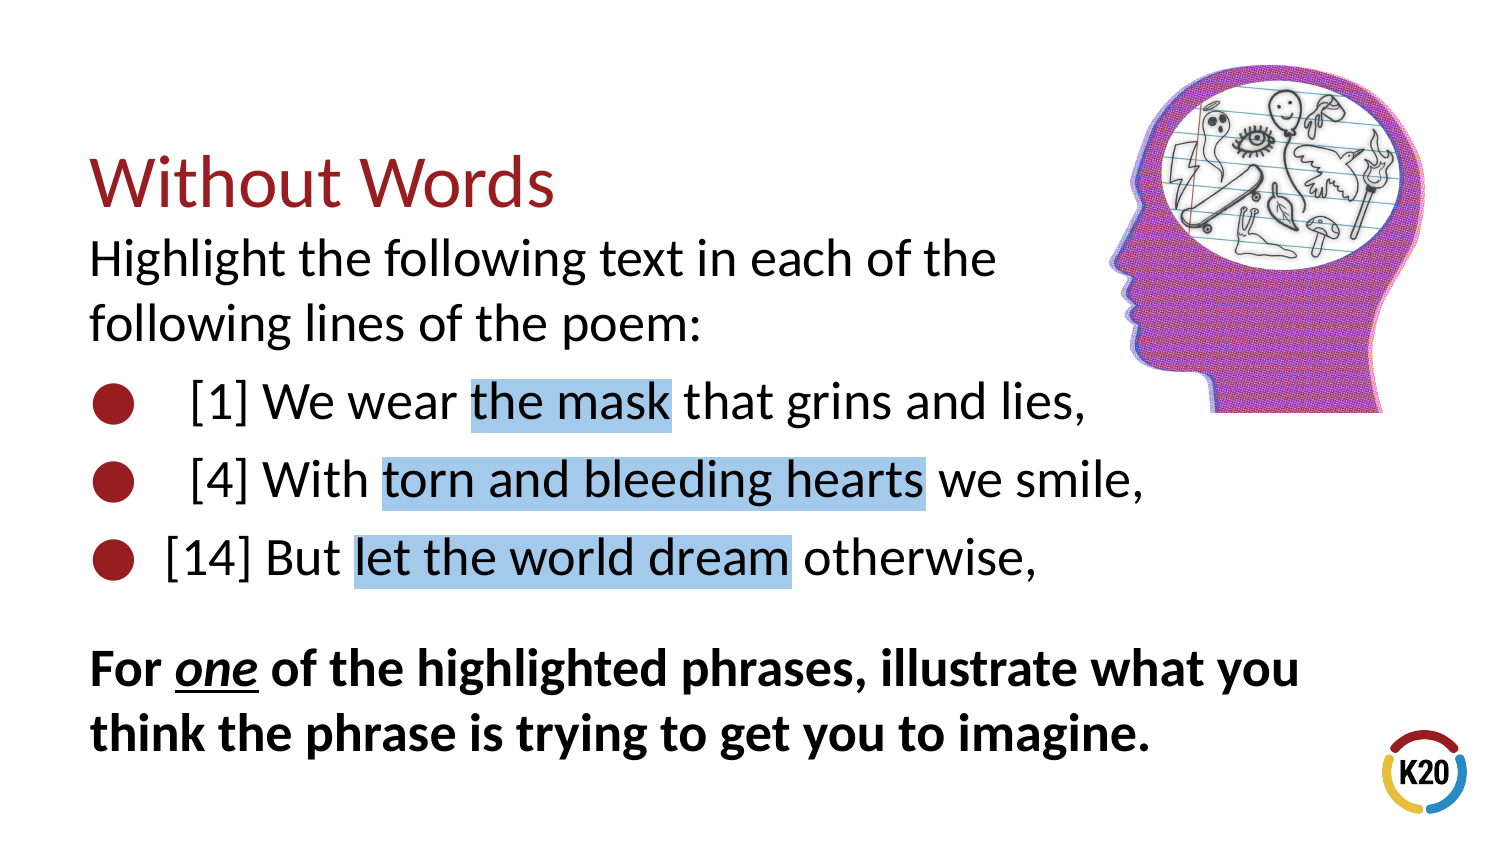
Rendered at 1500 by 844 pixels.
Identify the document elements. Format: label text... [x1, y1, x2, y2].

list Highlight the following text in each of the following lines of the poem: [1] We wear the mask that grins and lies, [4] With torn and bleeding hearts we smile, [14] But let the world dream otherwise, For one of the highlighted phrases, illustrate what you think the phrase is trying to get you to imagine. [74, 207, 1425, 531]
title Without Words [74, 72, 1104, 207]
picture [1109, 65, 1426, 413]
picture [1382, 730, 1467, 814]
